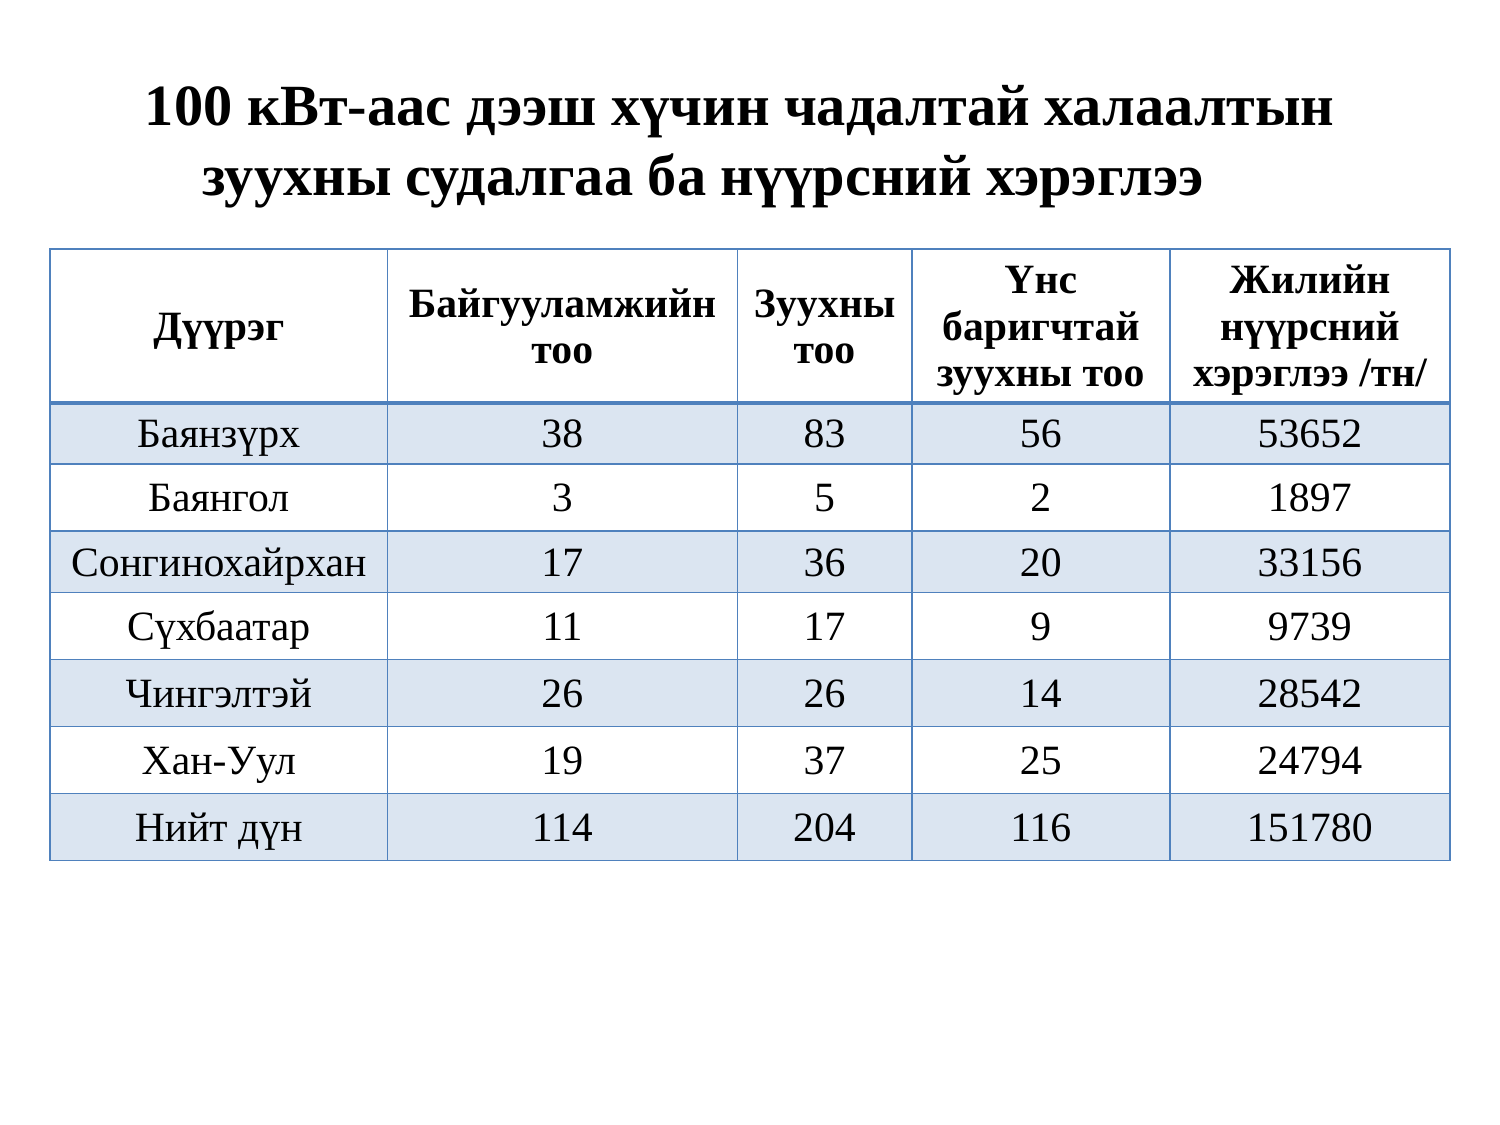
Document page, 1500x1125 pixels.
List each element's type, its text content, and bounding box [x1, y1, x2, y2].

table_cell 25 [913, 727, 1169, 793]
table_header Жилийн нүүрсний хэрэглээ /тн/ [1171, 250, 1449, 401]
table_cell 56 [913, 405, 1169, 463]
table_cell 116 [913, 794, 1169, 860]
table_cell Нийт дүн [51, 794, 387, 860]
table_cell 9 [913, 593, 1169, 659]
table_cell 19 [388, 727, 737, 793]
table_cell Чингэлтэй [51, 660, 387, 726]
table_cell 14 [913, 660, 1169, 726]
table_header Зуухны тоо [738, 250, 911, 401]
table_cell Сүхбаатар [51, 593, 387, 659]
table_cell 1897 [1171, 465, 1449, 530]
table_cell Баянзүрх [51, 405, 387, 463]
table_cell 17 [388, 532, 737, 592]
table_cell Сонгинохайрхан [51, 532, 387, 592]
table_cell 204 [738, 794, 911, 860]
table_cell 53652 [1171, 405, 1449, 463]
table_cell 3 [388, 465, 737, 530]
table_cell Хан-Уул [51, 727, 387, 793]
table_header Үнс баригчтай зуухны тоо [913, 250, 1169, 401]
table_cell 17 [738, 593, 911, 659]
table_cell 20 [913, 532, 1169, 592]
table_cell 38 [388, 405, 737, 463]
table_cell 26 [388, 660, 737, 726]
table_cell 37 [738, 727, 911, 793]
table_cell 24794 [1171, 727, 1449, 793]
table_cell 11 [388, 593, 737, 659]
table_cell 2 [913, 465, 1169, 530]
table_cell 36 [738, 532, 911, 592]
table_cell 9739 [1171, 593, 1449, 659]
table_cell 28542 [1171, 660, 1449, 726]
table_cell Баянгол [51, 465, 387, 530]
text_box [112, 93, 1388, 223]
text_box 100 кВт-аас дээш хүчин чадалтай халаалтын зуухны судалгаа ба нүүрсний хэрэглээ [117, 59, 1363, 200]
table_cell 83 [738, 405, 911, 463]
table_header Байгууламжийн тоо [388, 250, 737, 401]
table_cell 5 [738, 465, 911, 530]
table_cell 151780 [1171, 794, 1449, 860]
table_header Дүүрэг [51, 250, 387, 401]
table_cell 26 [738, 660, 911, 726]
table_cell 114 [388, 794, 737, 860]
table_cell 33156 [1171, 532, 1449, 592]
